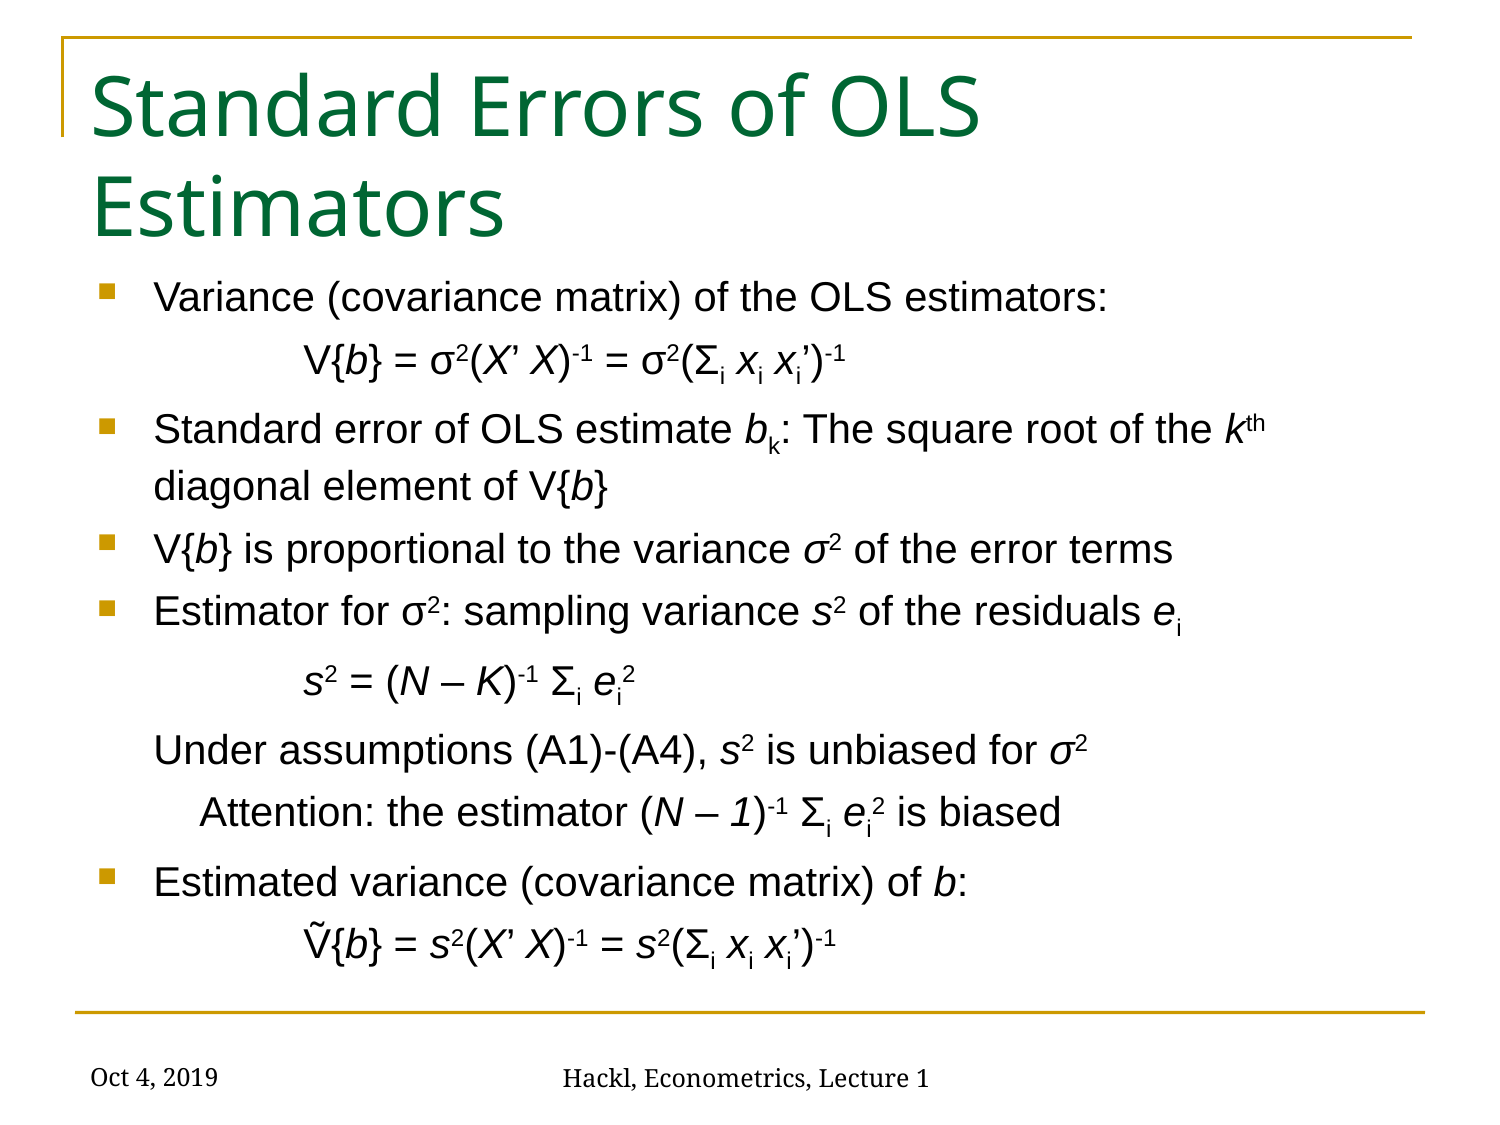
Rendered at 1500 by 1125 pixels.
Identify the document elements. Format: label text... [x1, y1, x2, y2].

list Variance (covariance matrix) of the OLS estimators: V{b} = σ2(X’ X)-1 = σ2(Σi xi xi’)-1 Standard error of OLS estimate bk: The square root of the kth diagonal element of V{b} V{b} is proportional to the variance σ2 of the error terms Estimator for σ2: sampling variance s2 of the residuals ei s2 = (N – K)-1 Σi ei2 Under assumptions (A1)-(A4), s2 is unbiased for σ2 Attention: the estimator (N – 1)-1 Σi ei2 is biased Estimated variance (covariance matrix) of b: Ṽ{b} = s2(X’ X)-1 = s2(Σi xi xi’)-1 [81, 262, 1379, 985]
title Standard Errors of OLS Estimators [74, 45, 1426, 233]
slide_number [74, 1023, 426, 1100]
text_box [1163, 597, 1228, 674]
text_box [714, 544, 760, 581]
footer Hackl, Econometrics, Lecture 1 [512, 1024, 988, 1101]
